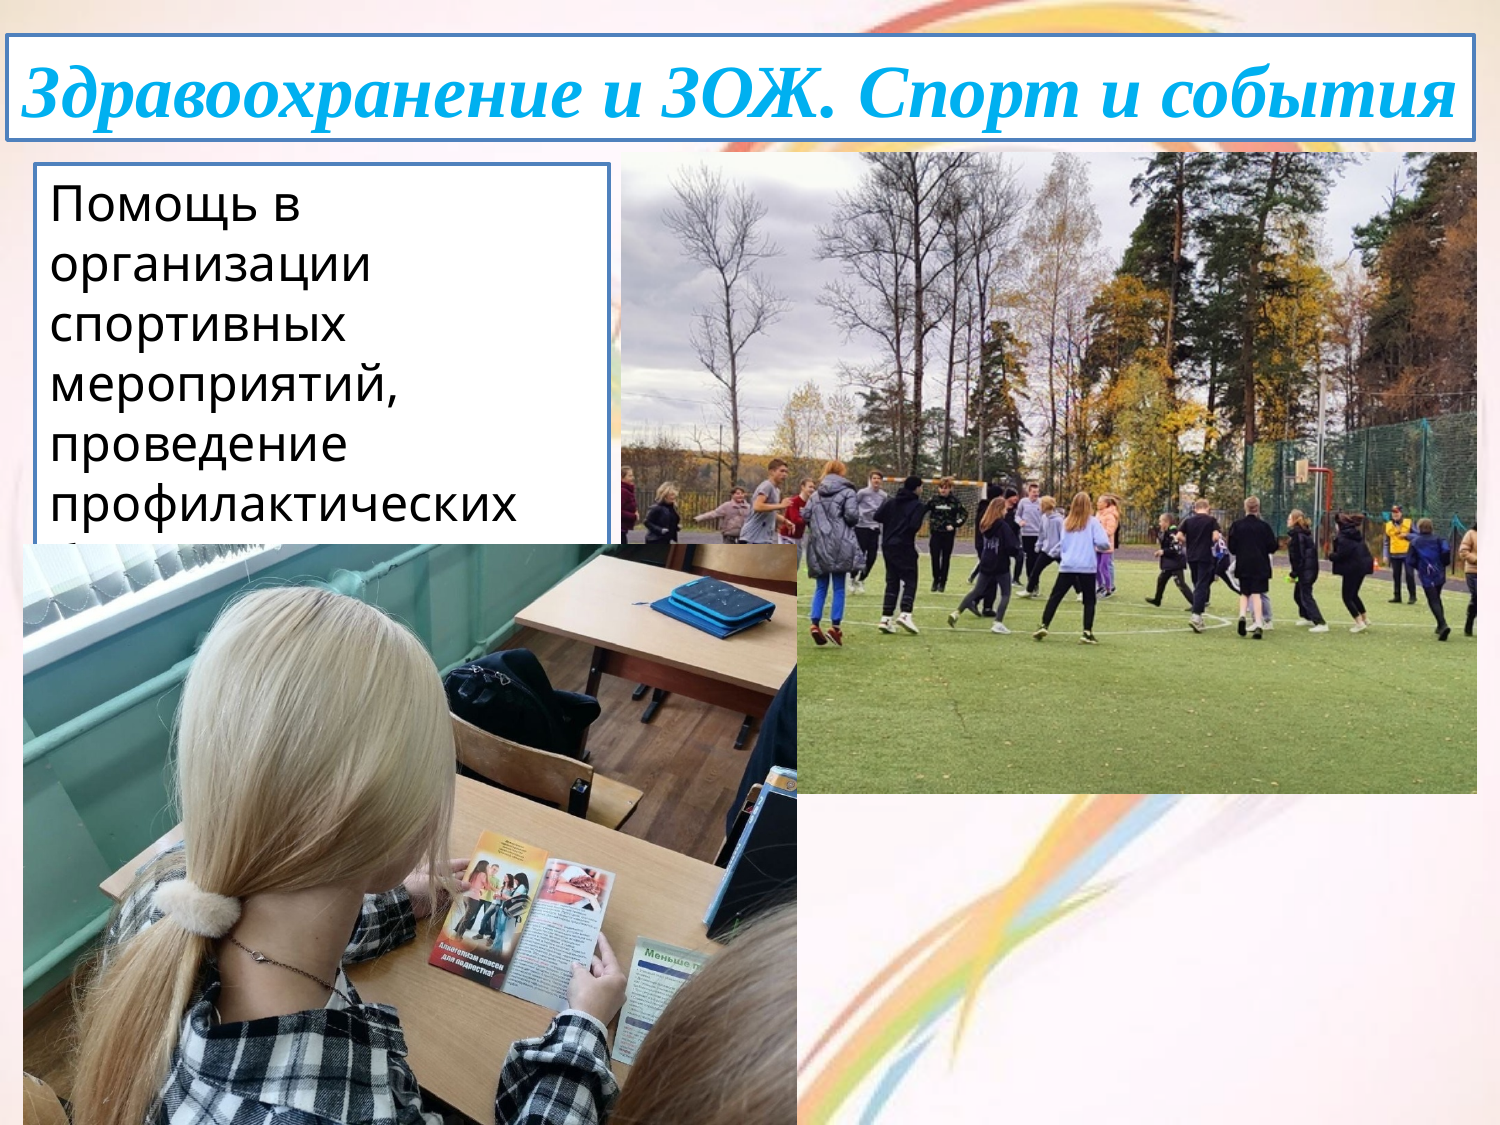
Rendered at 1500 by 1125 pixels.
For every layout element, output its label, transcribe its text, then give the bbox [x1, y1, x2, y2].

text_box Здравоохранение и ЗОЖ. Спорт и события [5, 33, 1476, 142]
picture [23, 152, 1477, 1125]
text_box Помощь в организации спортивных мероприятий, проведение профилактических бесед [33, 162, 611, 543]
